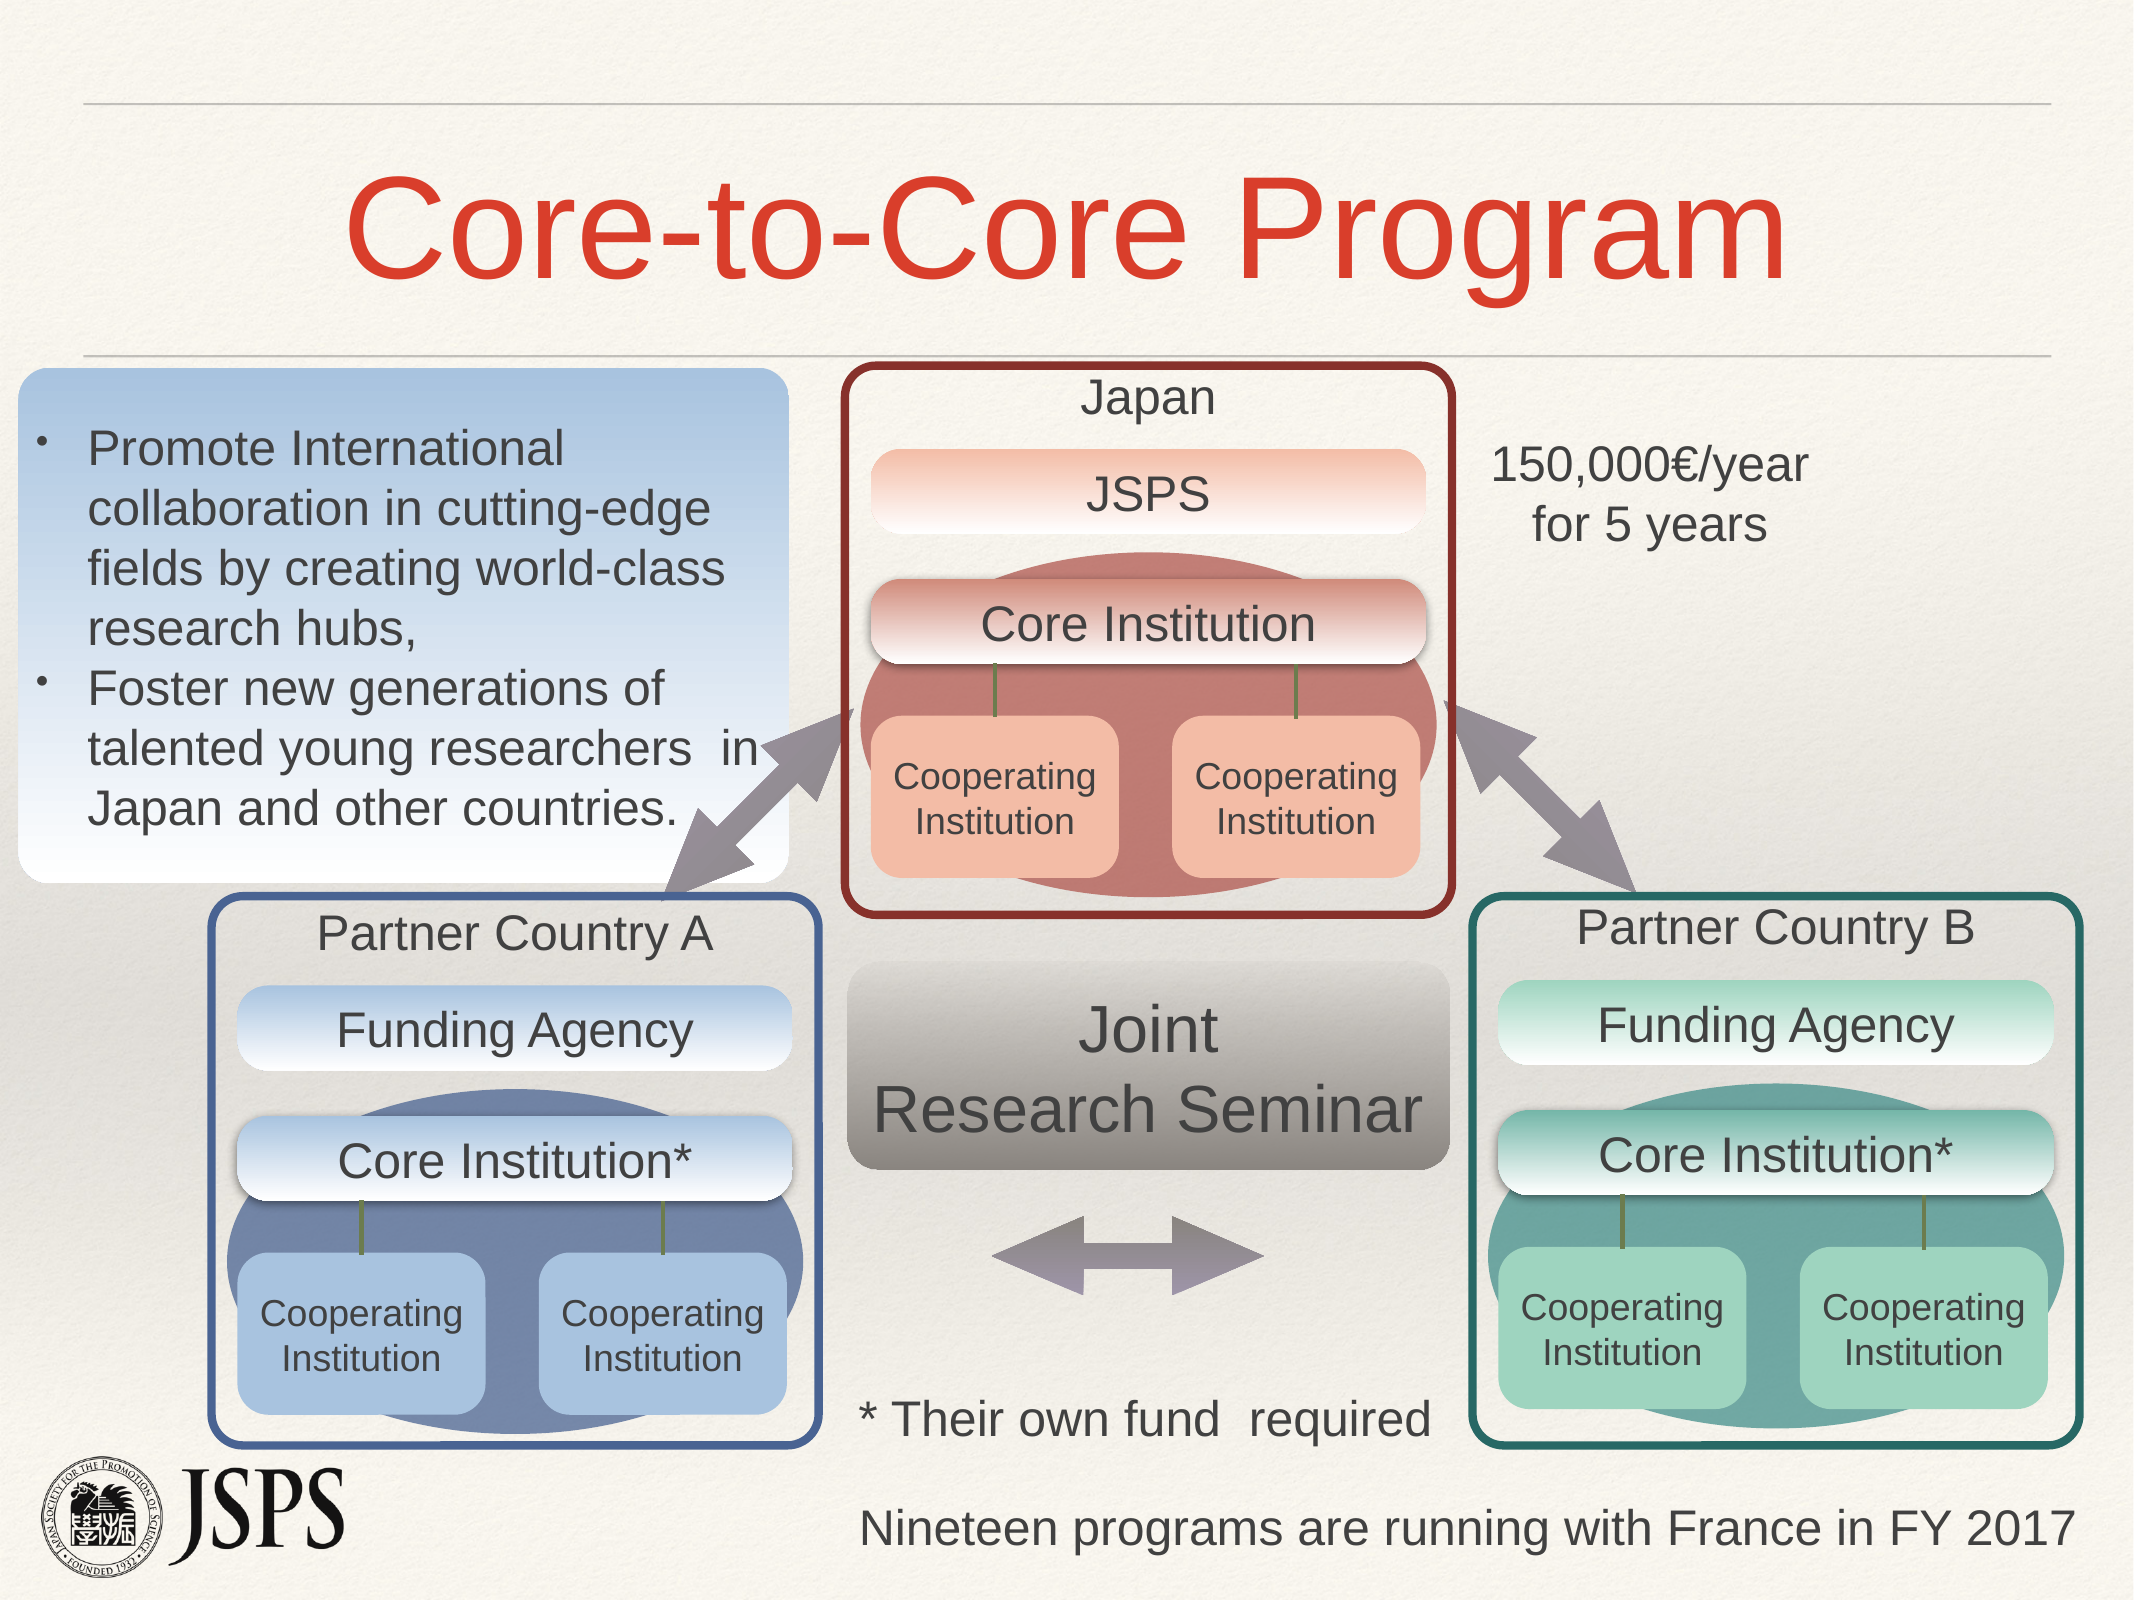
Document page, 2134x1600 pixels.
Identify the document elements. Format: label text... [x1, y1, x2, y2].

text_box [844, 365, 1452, 915]
text_box [211, 896, 819, 1446]
text_box Promote International collaboration in cutting-edge fields by creating world-class research hubs, Foster new generations of talented young researchers in Japan and other countries. [18, 367, 790, 884]
text_box [665, 712, 844, 891]
text_box Partner Country B [1567, 886, 1985, 896]
text_box Japan [1072, 356, 1225, 365]
text_box [1472, 896, 2080, 1446]
text_box 150,000€/year for 5 years [1481, 422, 1819, 560]
text_box Joint Research Seminar [847, 961, 1450, 1170]
text_box Partner Country A [307, 891, 723, 896]
text_box [1452, 703, 1637, 893]
text_box * Their own fund required [849, 1378, 1442, 1455]
text_box [991, 1216, 1264, 1296]
text_box Nineteen programs are running with France in FY 2017 [850, 1486, 2086, 1564]
picture [0, 0, 2134, 1600]
title Core-to-Core Program [82, 130, 2051, 332]
